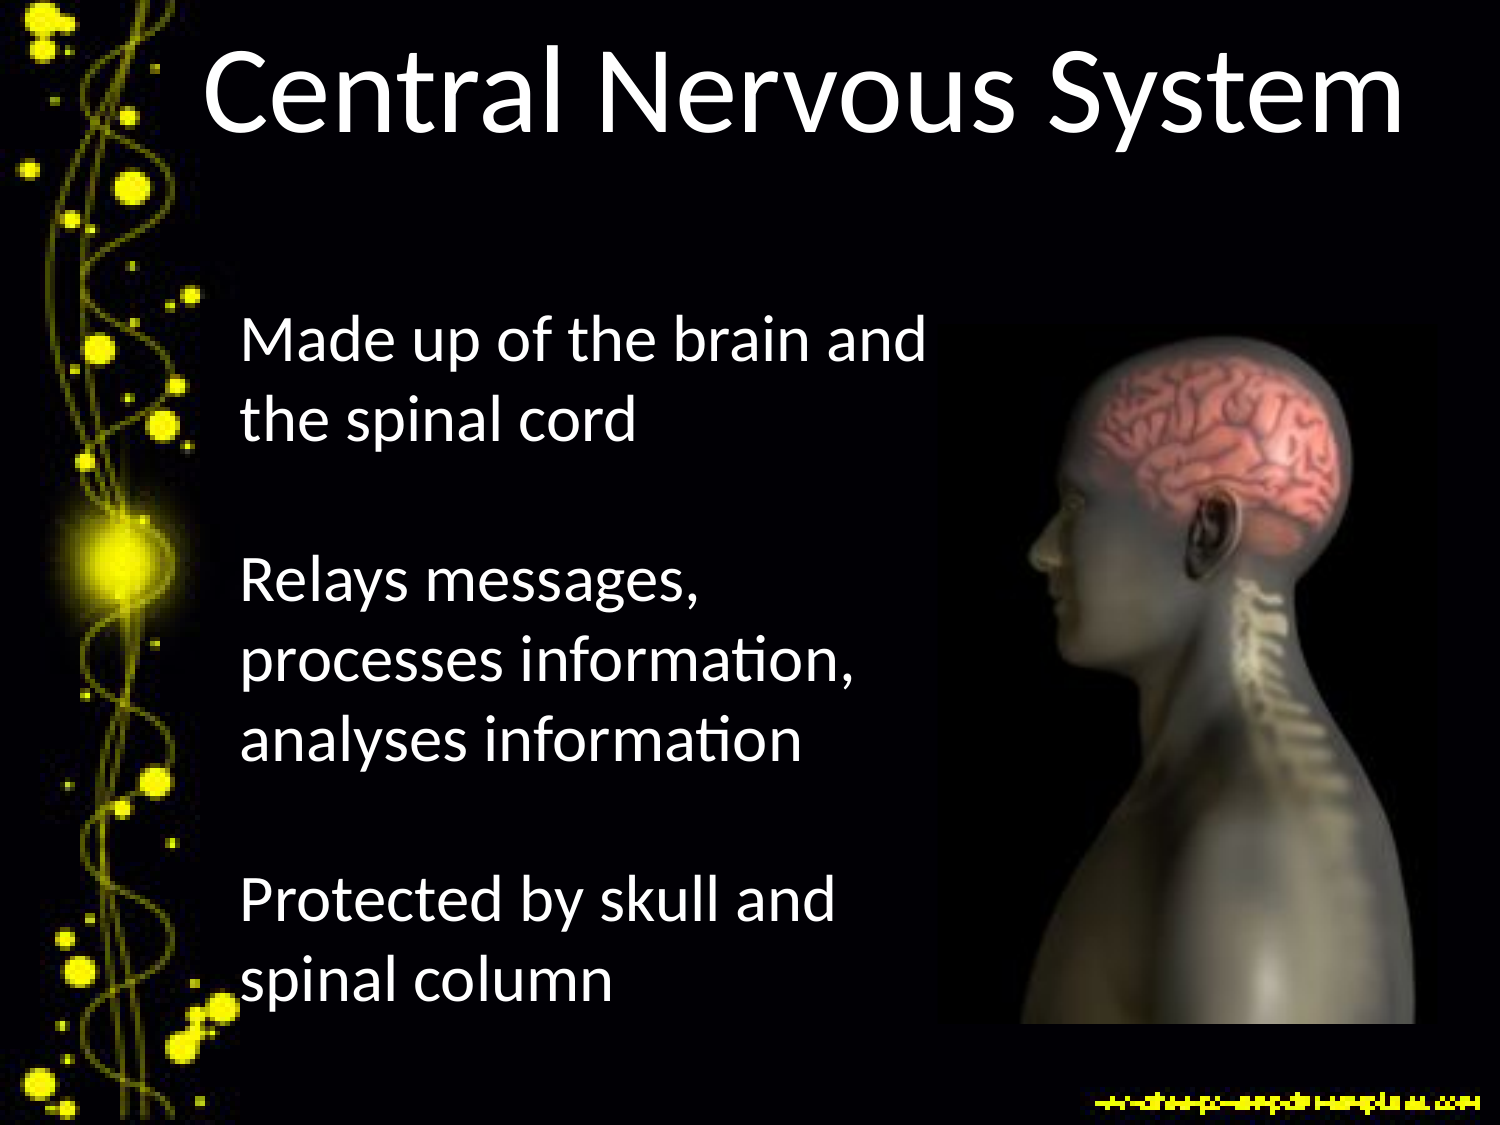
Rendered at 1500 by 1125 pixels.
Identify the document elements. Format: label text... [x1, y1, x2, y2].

text_box Central Nervous System [187, 0, 1425, 165]
picture [0, 0, 1500, 1125]
text_box Made up of the brain and the spinal cord Relays messages, processes information, analyses information Protected by skull and spinal column [224, 287, 963, 1022]
